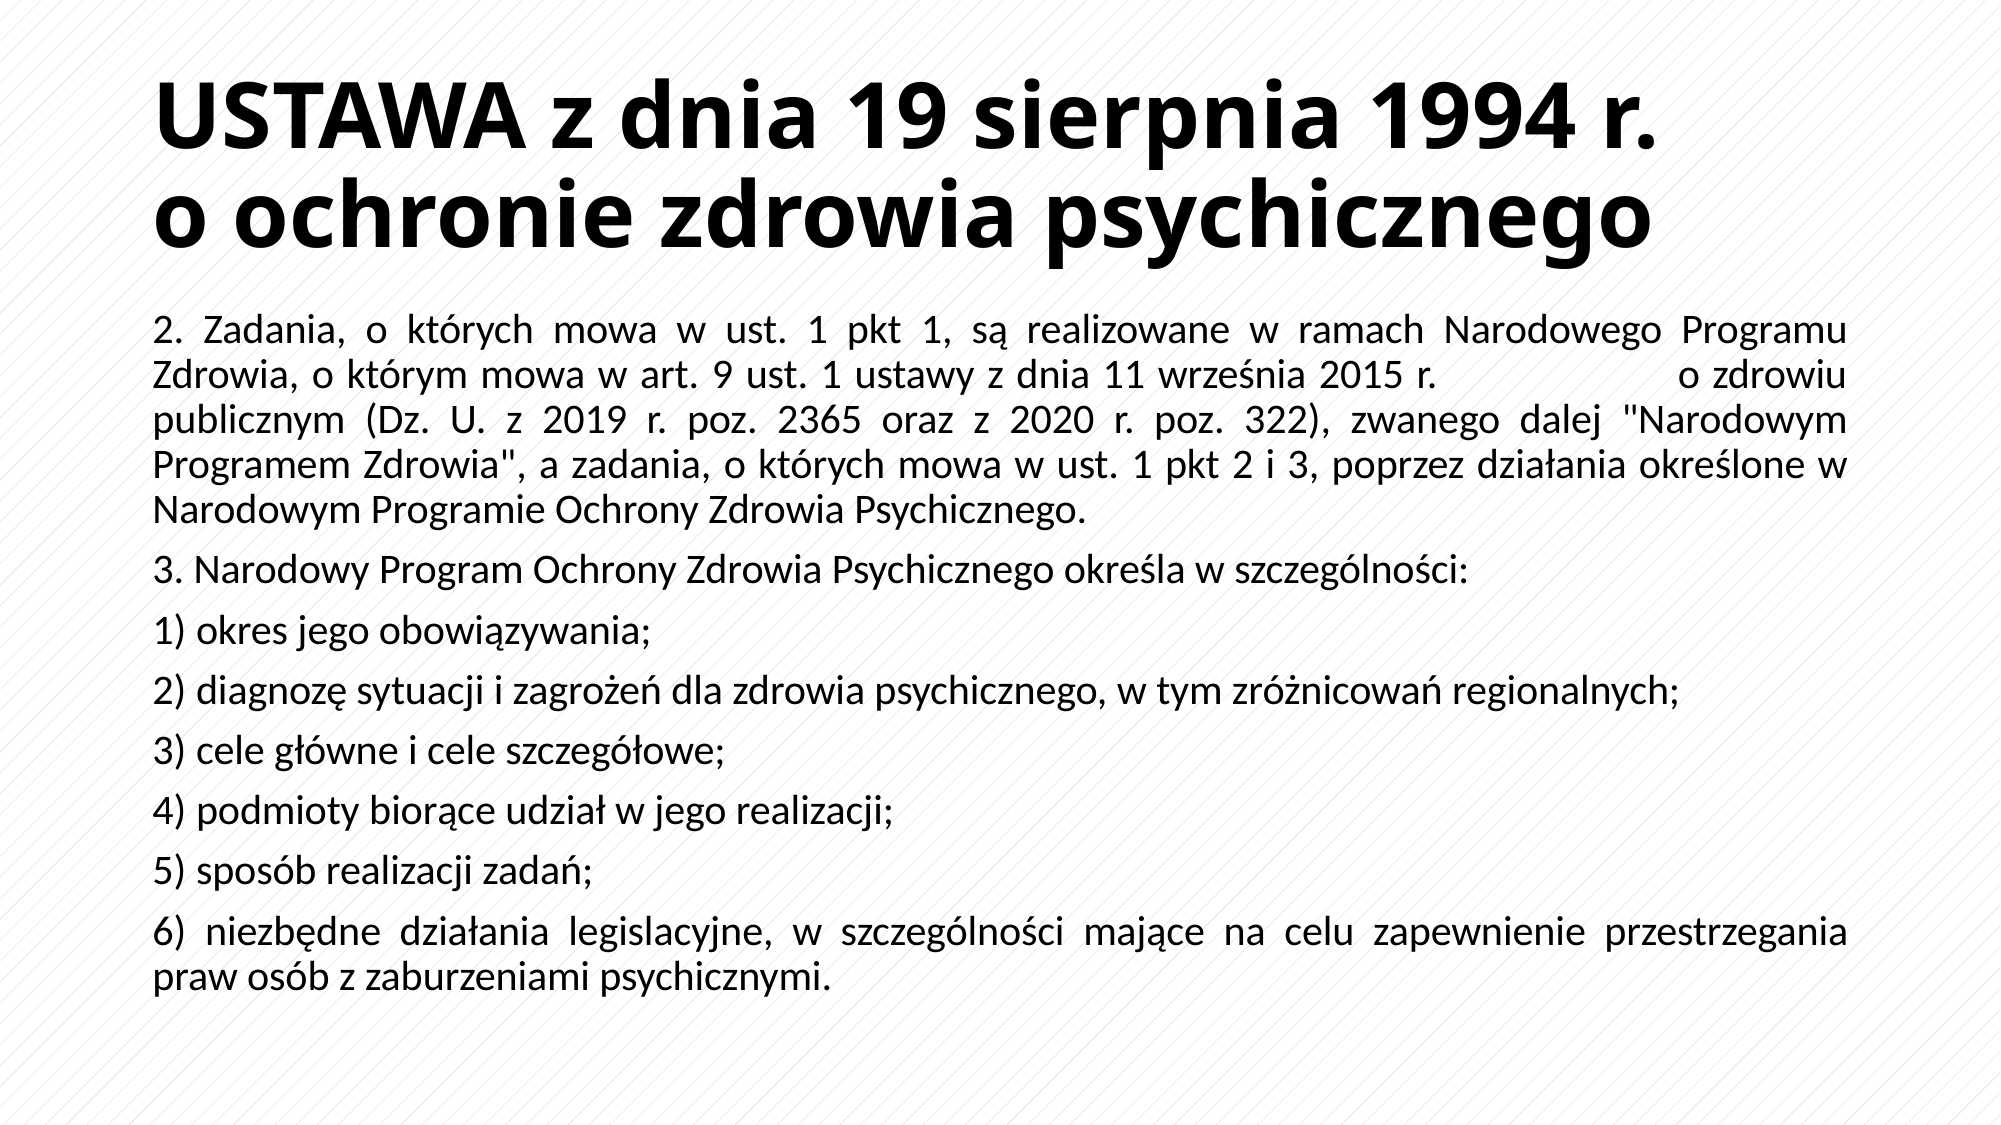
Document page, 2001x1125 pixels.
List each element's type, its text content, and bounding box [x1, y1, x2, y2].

title USTAWA z dnia 19 sierpnia 1994 r. o ochronie zdrowia psychicznego [137, 59, 1863, 278]
list 2. Zadania, o których mowa w ust. 1 pkt 1, są realizowane w ramach Narodowego Programu Zdrowia, o którym mowa w art. 9 ust. 1 ustawy z dnia 11 września 2015 r. o zdrowiu publicznym (Dz. U. z 2019 r. poz. 2365 oraz z 2020 r. poz. 322), zwanego dalej "Narodowym Programem Zdrowia", a zadania, o których mowa w ust. 1 pkt 2 i 3, poprzez działania określone w Narodowym Programie Ochrony Zdrowia Psychicznego. 3. Narodowy Program Ochrony Zdrowia Psychicznego określa w szczególności: 1) okres jego obowiązywania; 2) diagnozę sytuacji i zagrożeń dla zdrowia psychicznego, w tym zróżnicowań regionalnych; 3) cele główne i cele szczegółowe; 4) podmioty biorące udział w jego realizacji; 5) sposób realizacji zadań; 6) niezbędne działania legislacyjne, w szczególności mające na celu zapewnienie przestrzegania praw osób z zaburzeniami psychicznymi. [137, 299, 1863, 1014]
